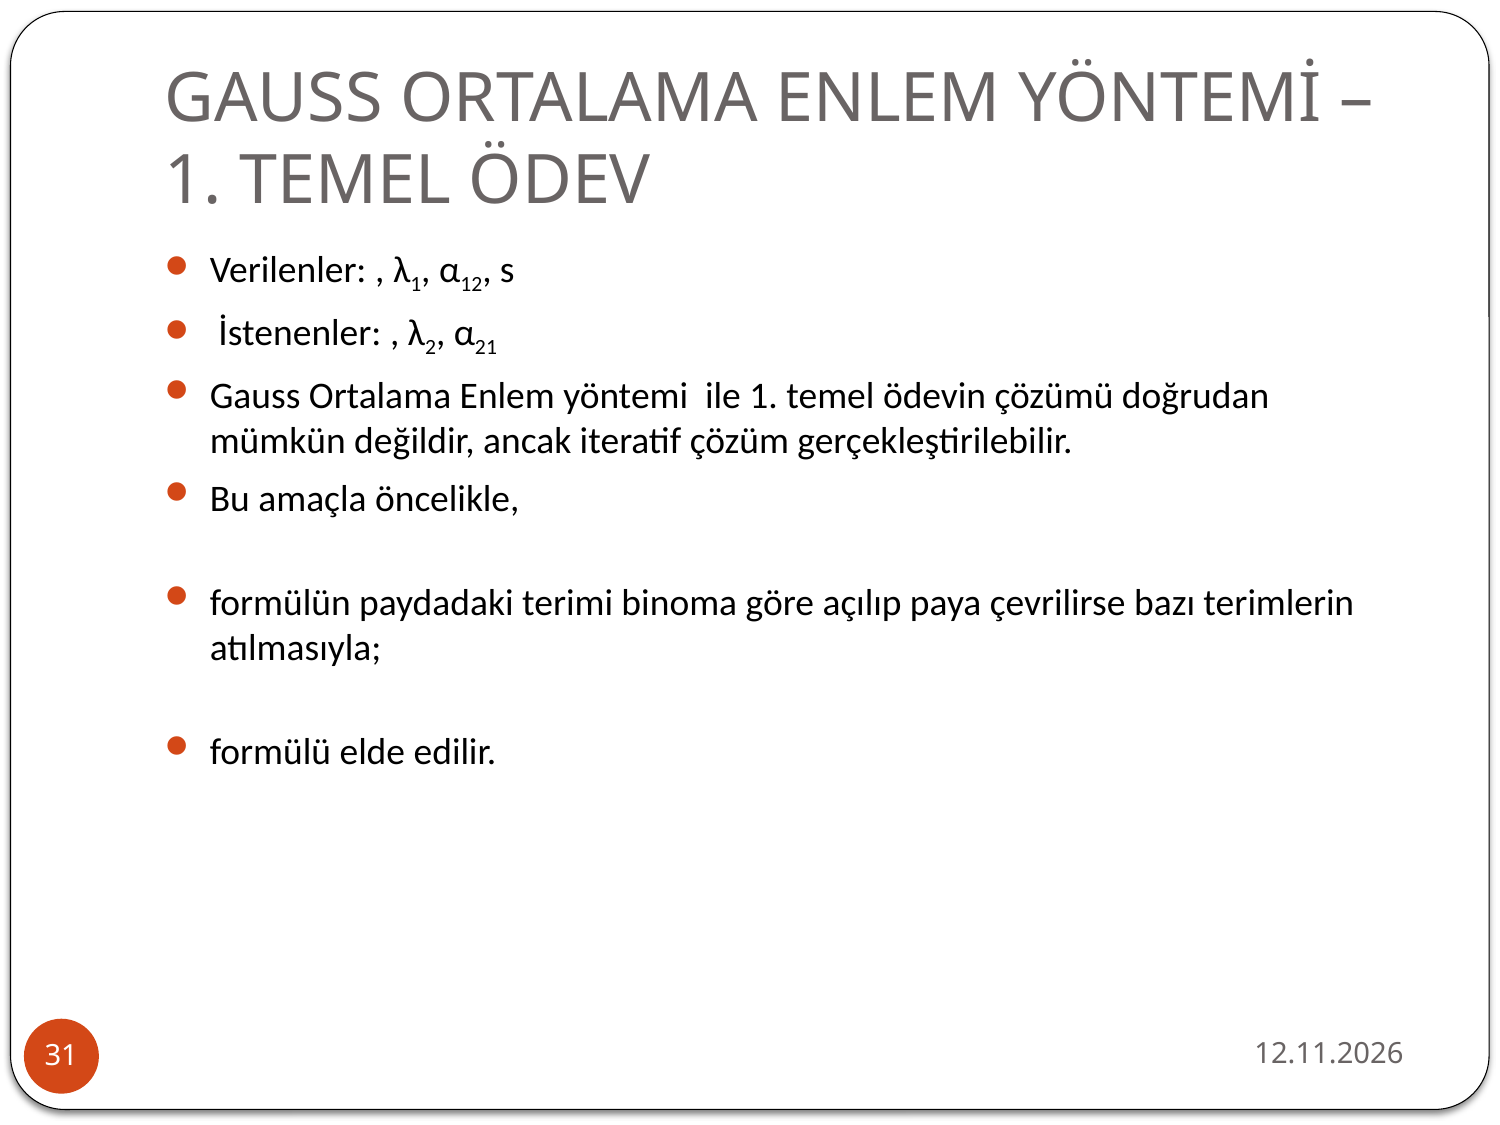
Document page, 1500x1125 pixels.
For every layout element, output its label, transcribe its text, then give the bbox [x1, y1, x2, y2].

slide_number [1012, 1015, 1419, 1094]
slide_number 31 [23, 1018, 99, 1094]
title GAUSS ORTALAMA ENLEM YÖNTEMİ – 1. TEMEL ÖDEV [150, 45, 1425, 233]
